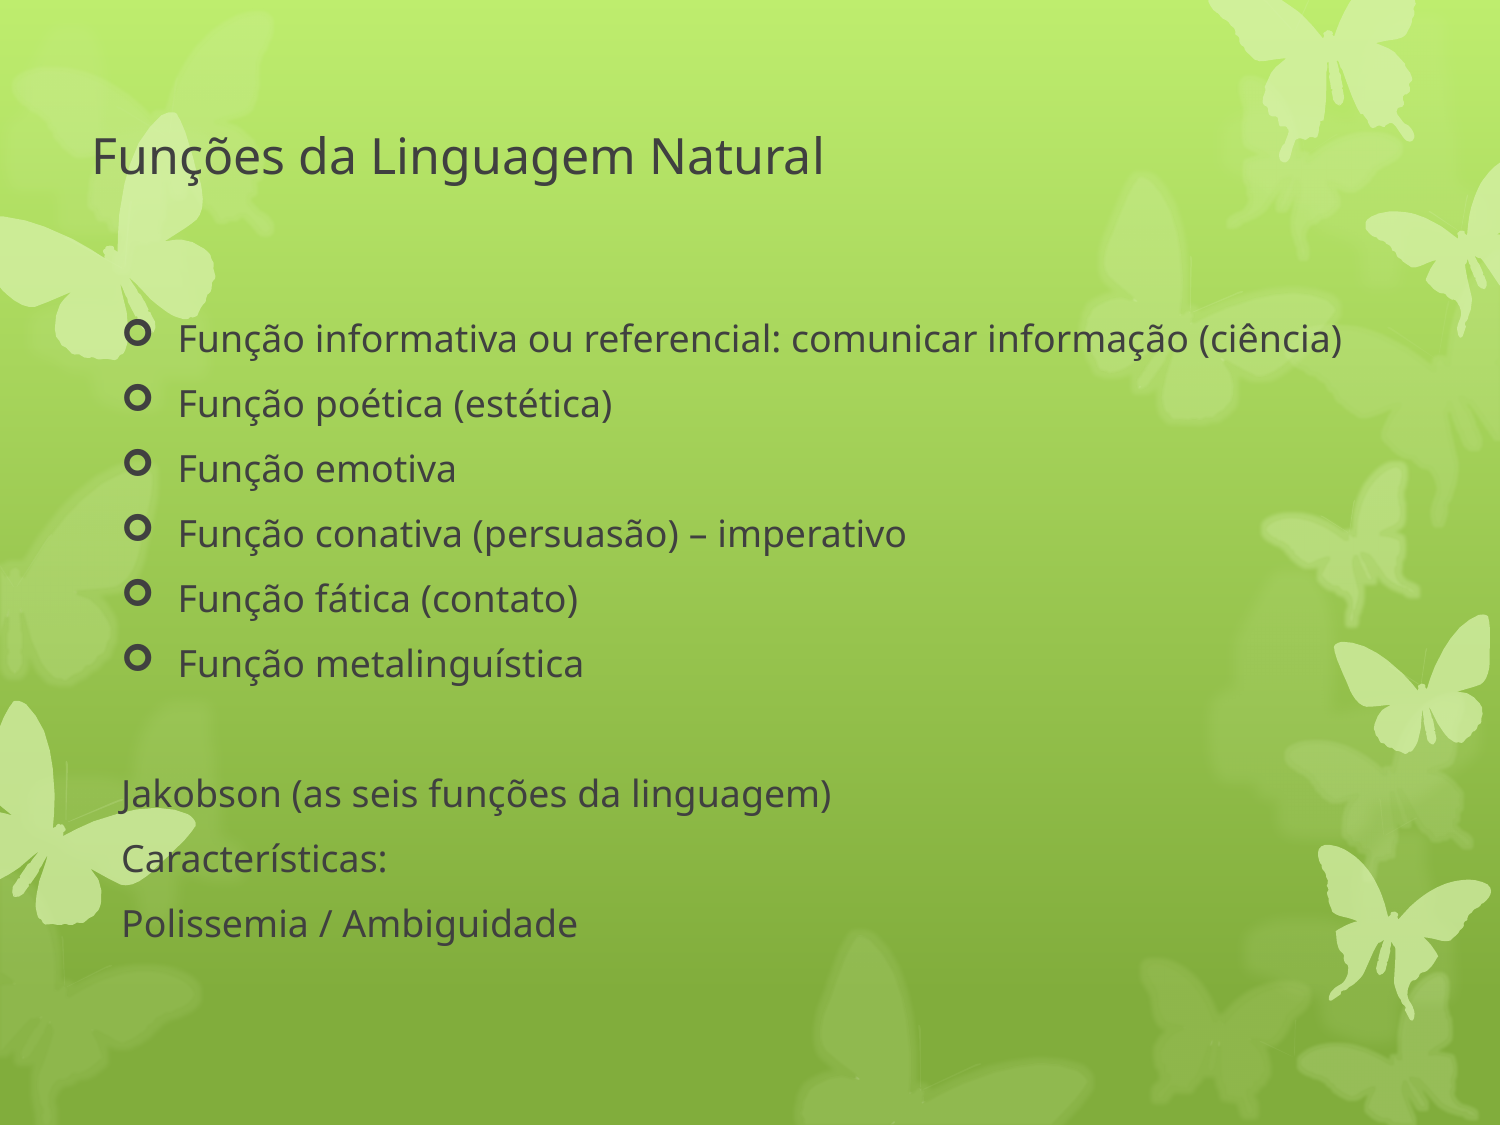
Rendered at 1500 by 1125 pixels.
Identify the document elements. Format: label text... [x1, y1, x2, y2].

list Função informativa ou referencial: comunicar informação (ciência) Função poética (estética) Função emotiva Função conativa (persuasão) – imperativo Função fática (contato) Função metalinguística Jakobson (as seis funções da linguagem) Características: Polissemia / Ambiguidade [106, 302, 1394, 1125]
title Funções da Linguagem Natural [76, 113, 1424, 197]
